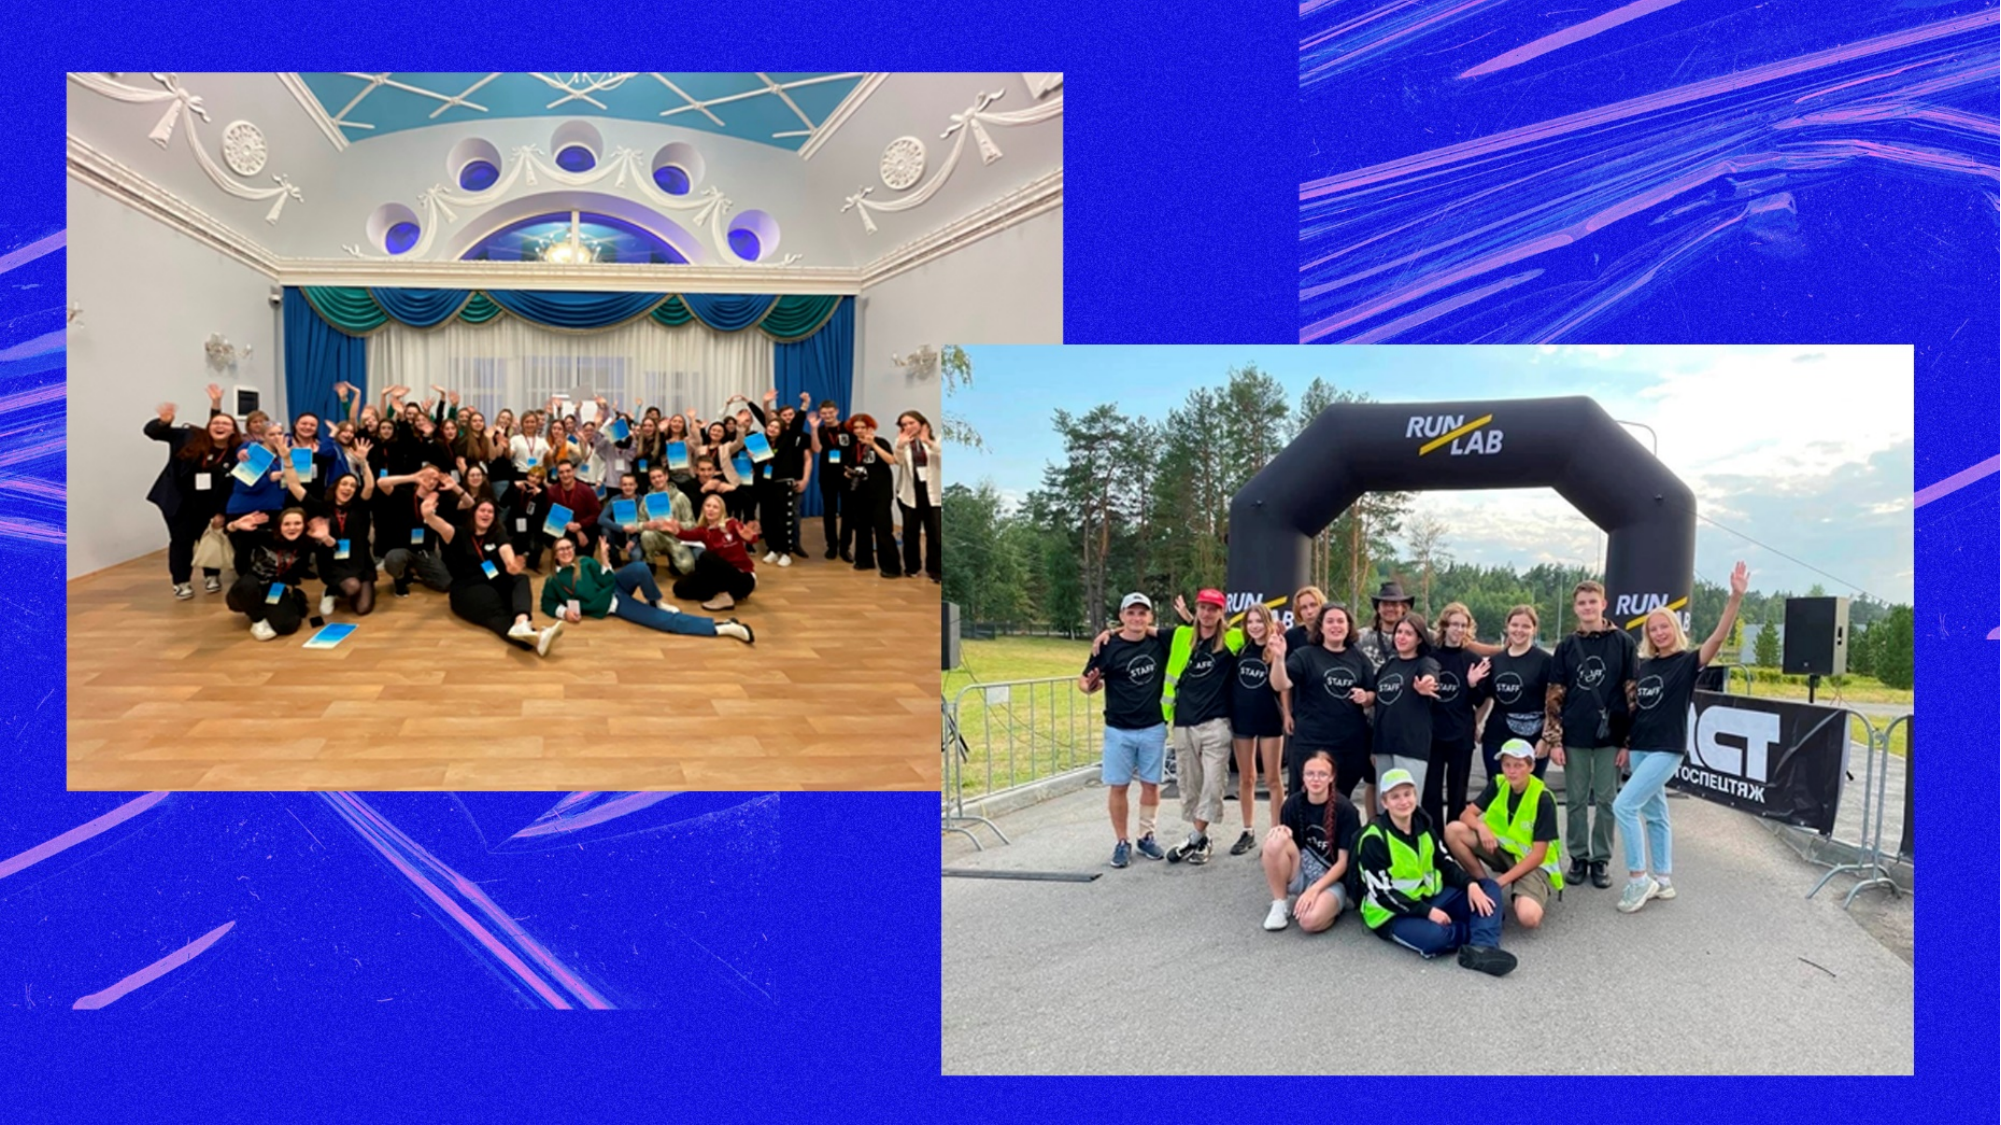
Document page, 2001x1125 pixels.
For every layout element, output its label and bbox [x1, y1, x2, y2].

list [0, 0, 2000, 1125]
